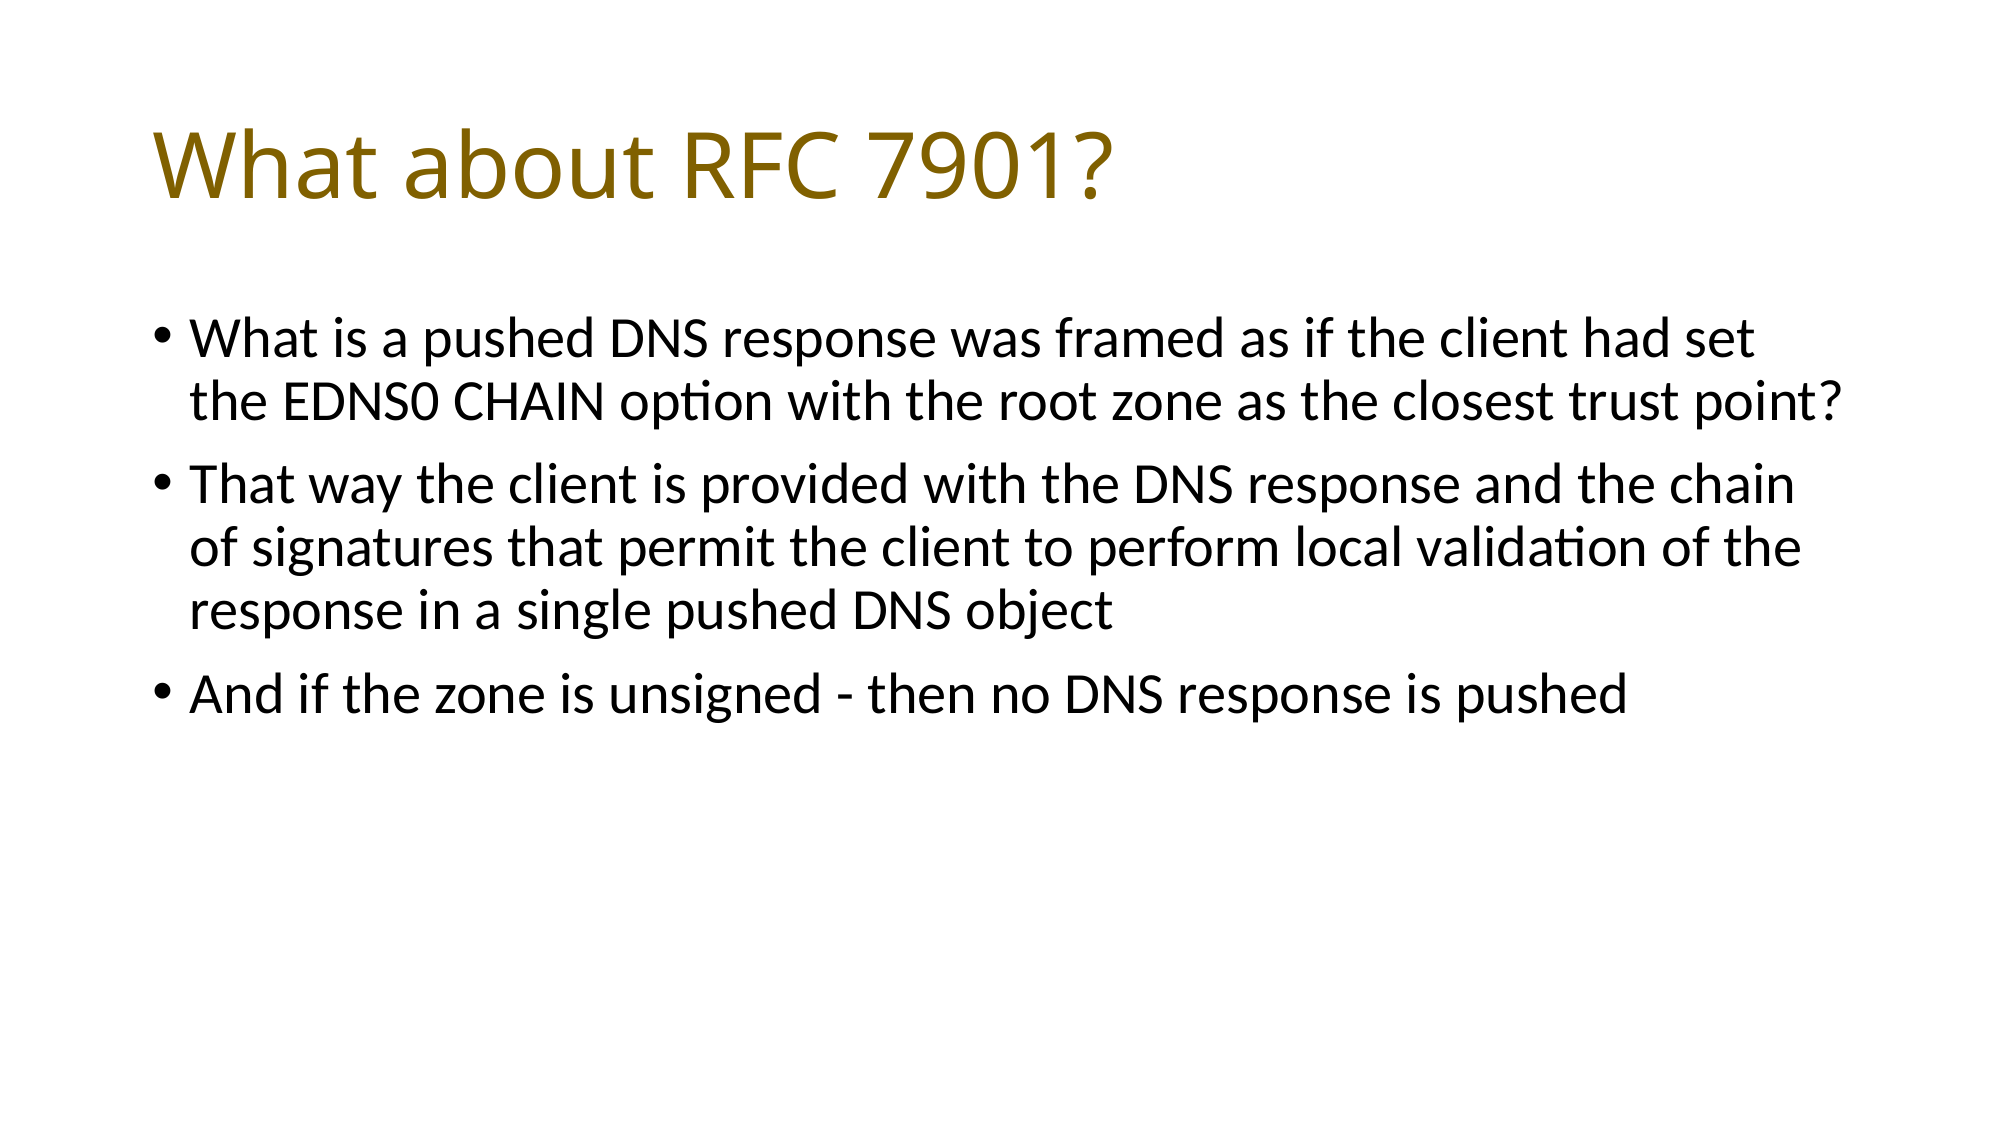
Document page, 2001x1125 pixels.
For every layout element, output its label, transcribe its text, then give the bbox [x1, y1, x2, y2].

title What about RFC 7901? [137, 59, 1863, 278]
list What is a pushed DNS response was framed as if the client had set the EDNS0 CHAIN option with the root zone as the closest trust point? That way the client is provided with the DNS response and the chain of signatures that permit the client to perform local validation of the response in a single pushed DNS object And if the zone is unsigned - then no DNS response is pushed [137, 299, 1863, 1014]
